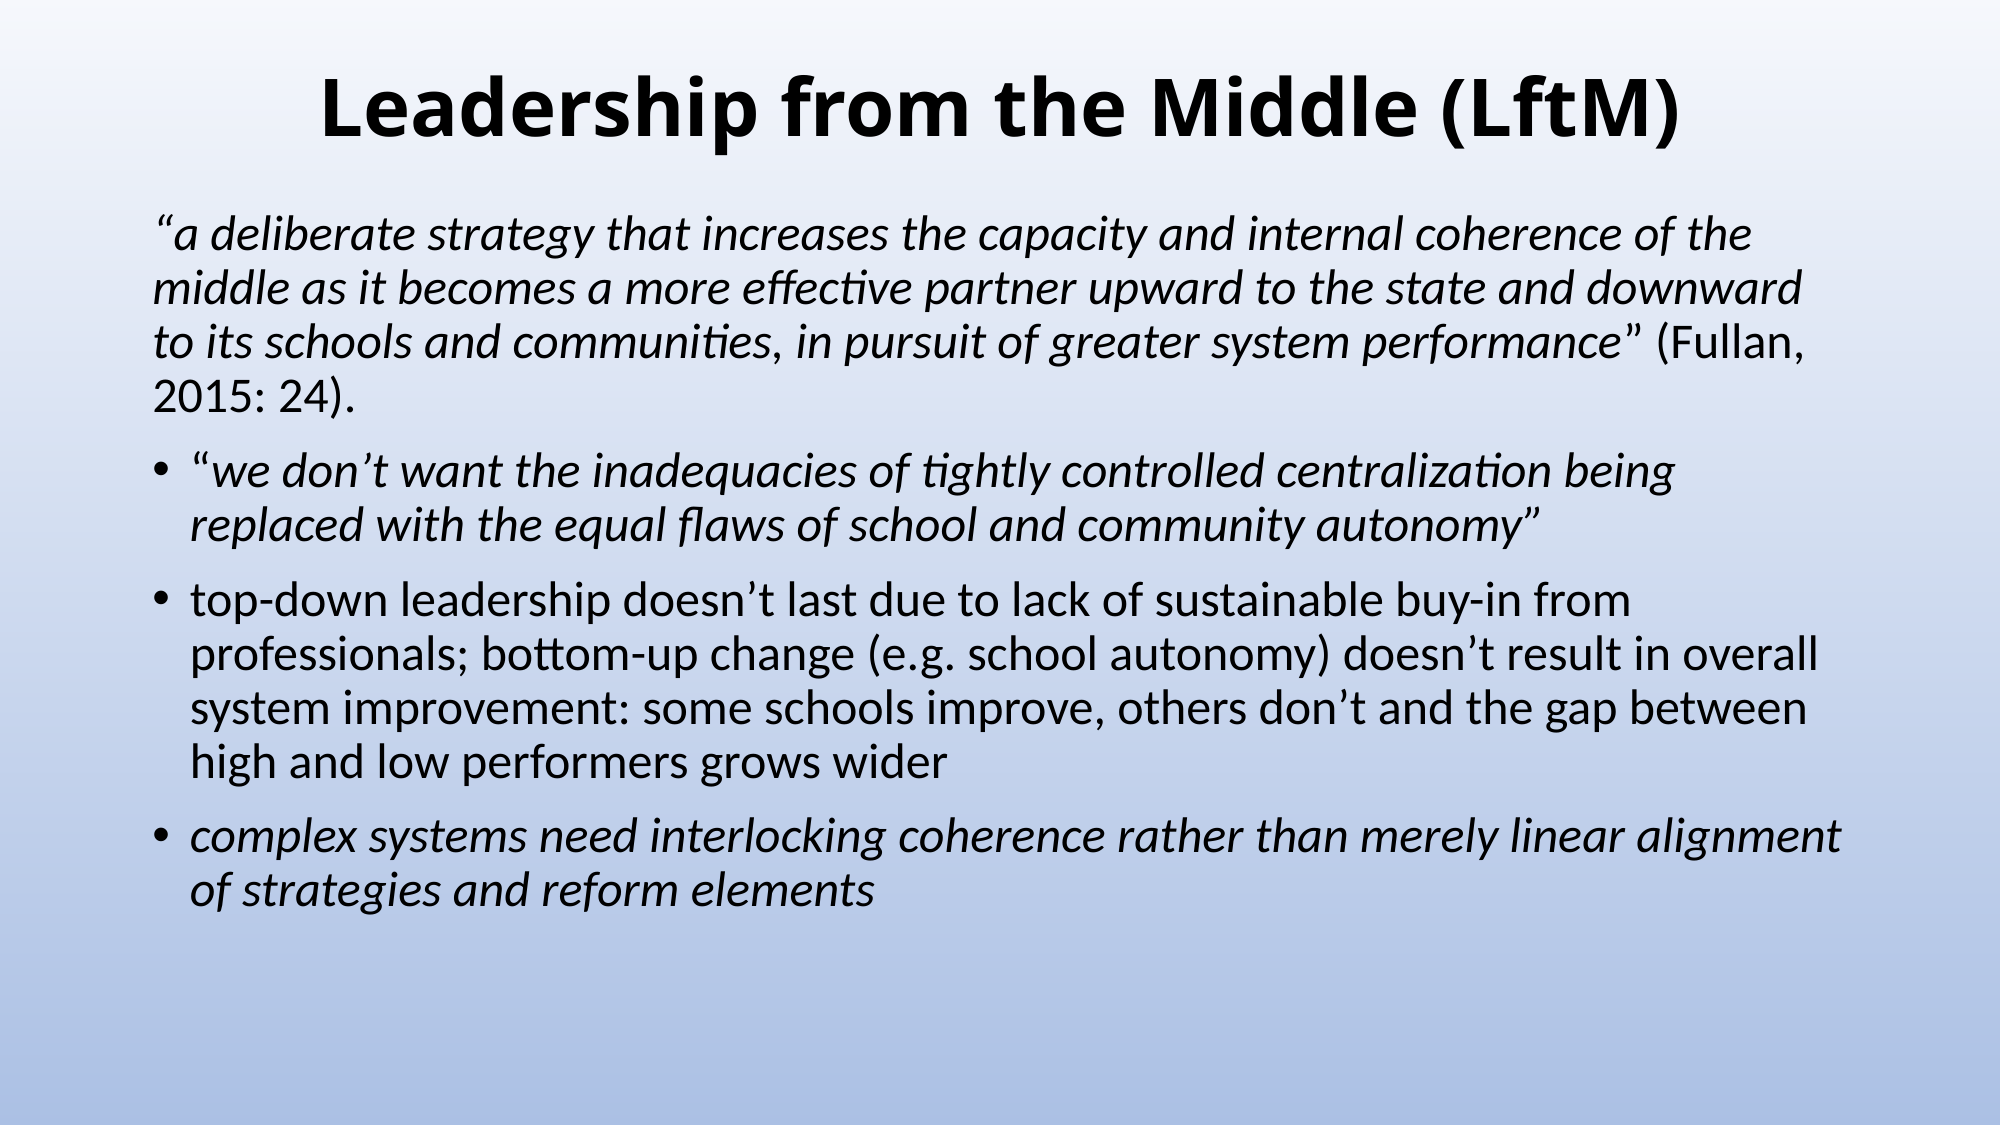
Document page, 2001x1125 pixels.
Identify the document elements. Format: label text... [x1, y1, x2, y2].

list “a deliberate strategy that increases the capacity and internal coherence of the middle as it becomes a more effective partner upward to the state and downward to its schools and communities, in pursuit of greater system performance” (Fullan, 2015: 24). “we don’t want the inadequacies of tightly controlled centralization being replaced with the equal flaws of school and community autonomy” top-down leadership doesn’t last due to lack of sustainable buy-in from professionals; bottom-up change (e.g. school autonomy) doesn’t result in overall system improvement: some schools improve, others don’t and the gap between high and low performers grows wider complex systems need interlocking coherence rather than merely linear alignment of strategies and reform elements [137, 200, 1863, 1081]
title Leadership from the Middle (LftM) [137, 59, 1863, 200]
